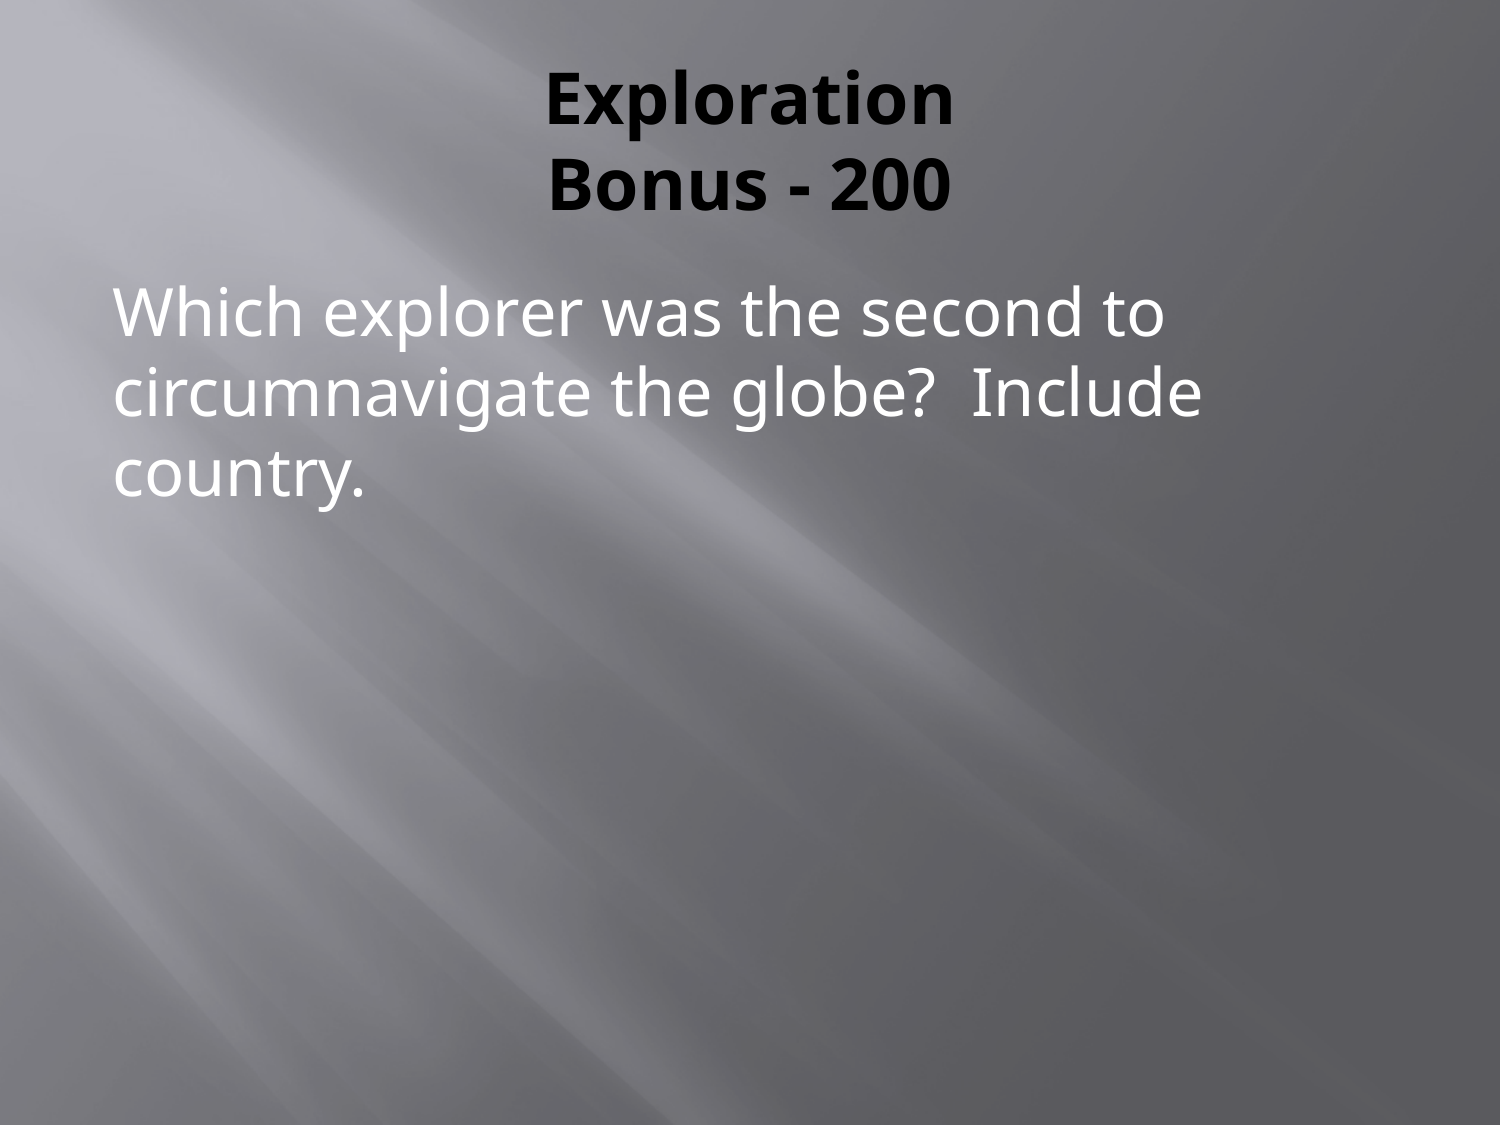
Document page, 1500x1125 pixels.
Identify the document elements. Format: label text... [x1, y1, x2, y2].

title Exploration Bonus - 200 [75, 45, 1425, 233]
list Which explorer was the second to circumnavigate the globe? Include country. [75, 262, 1425, 1035]
